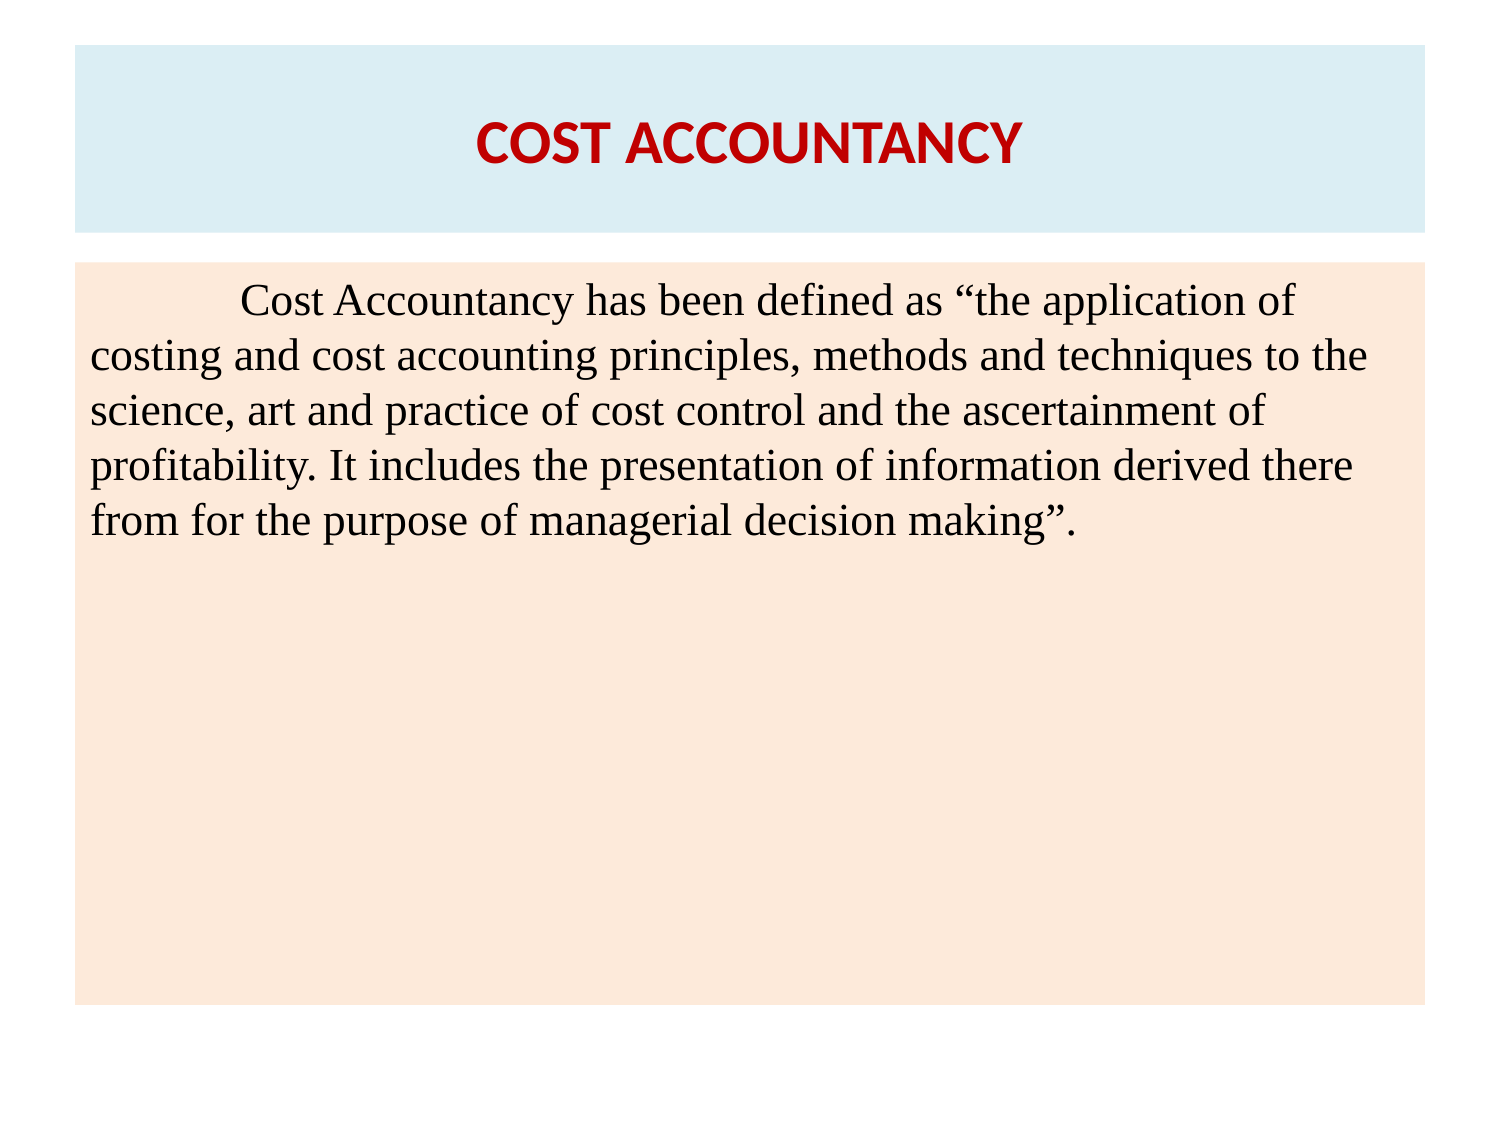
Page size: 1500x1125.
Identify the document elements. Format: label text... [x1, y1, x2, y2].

list Cost Accountancy has been defined as “the application of costing and cost accounting principles, methods and techniques to the science, art and practice of cost control and the ascertainment of profitability. It includes the presentation of information derived there from for the purpose of managerial decision making”. [75, 262, 1425, 1005]
title COST ACCOUNTANCY [75, 45, 1425, 233]
